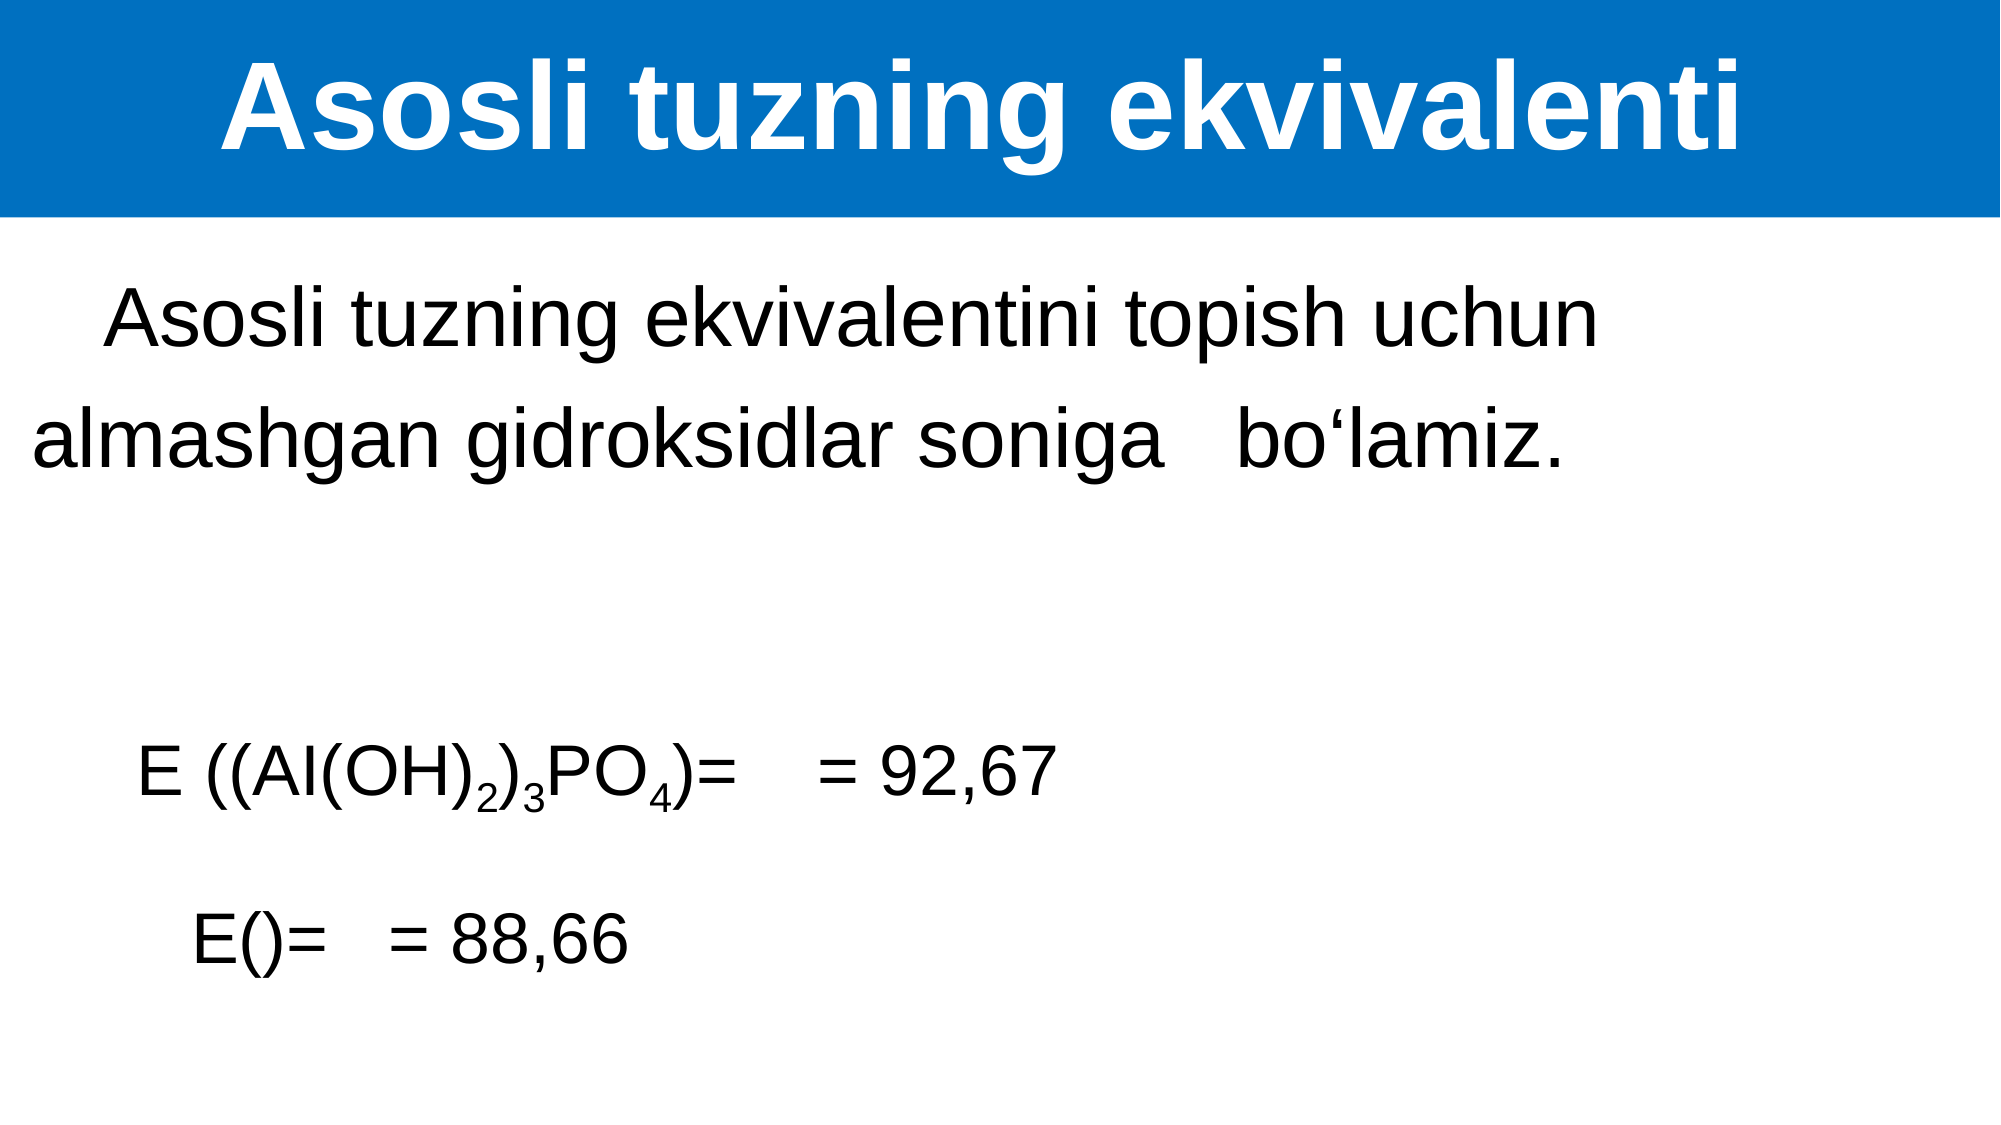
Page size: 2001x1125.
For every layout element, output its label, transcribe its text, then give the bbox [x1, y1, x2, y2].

title Asosli tuzning ekvivalenti [0, 0, 2000, 218]
